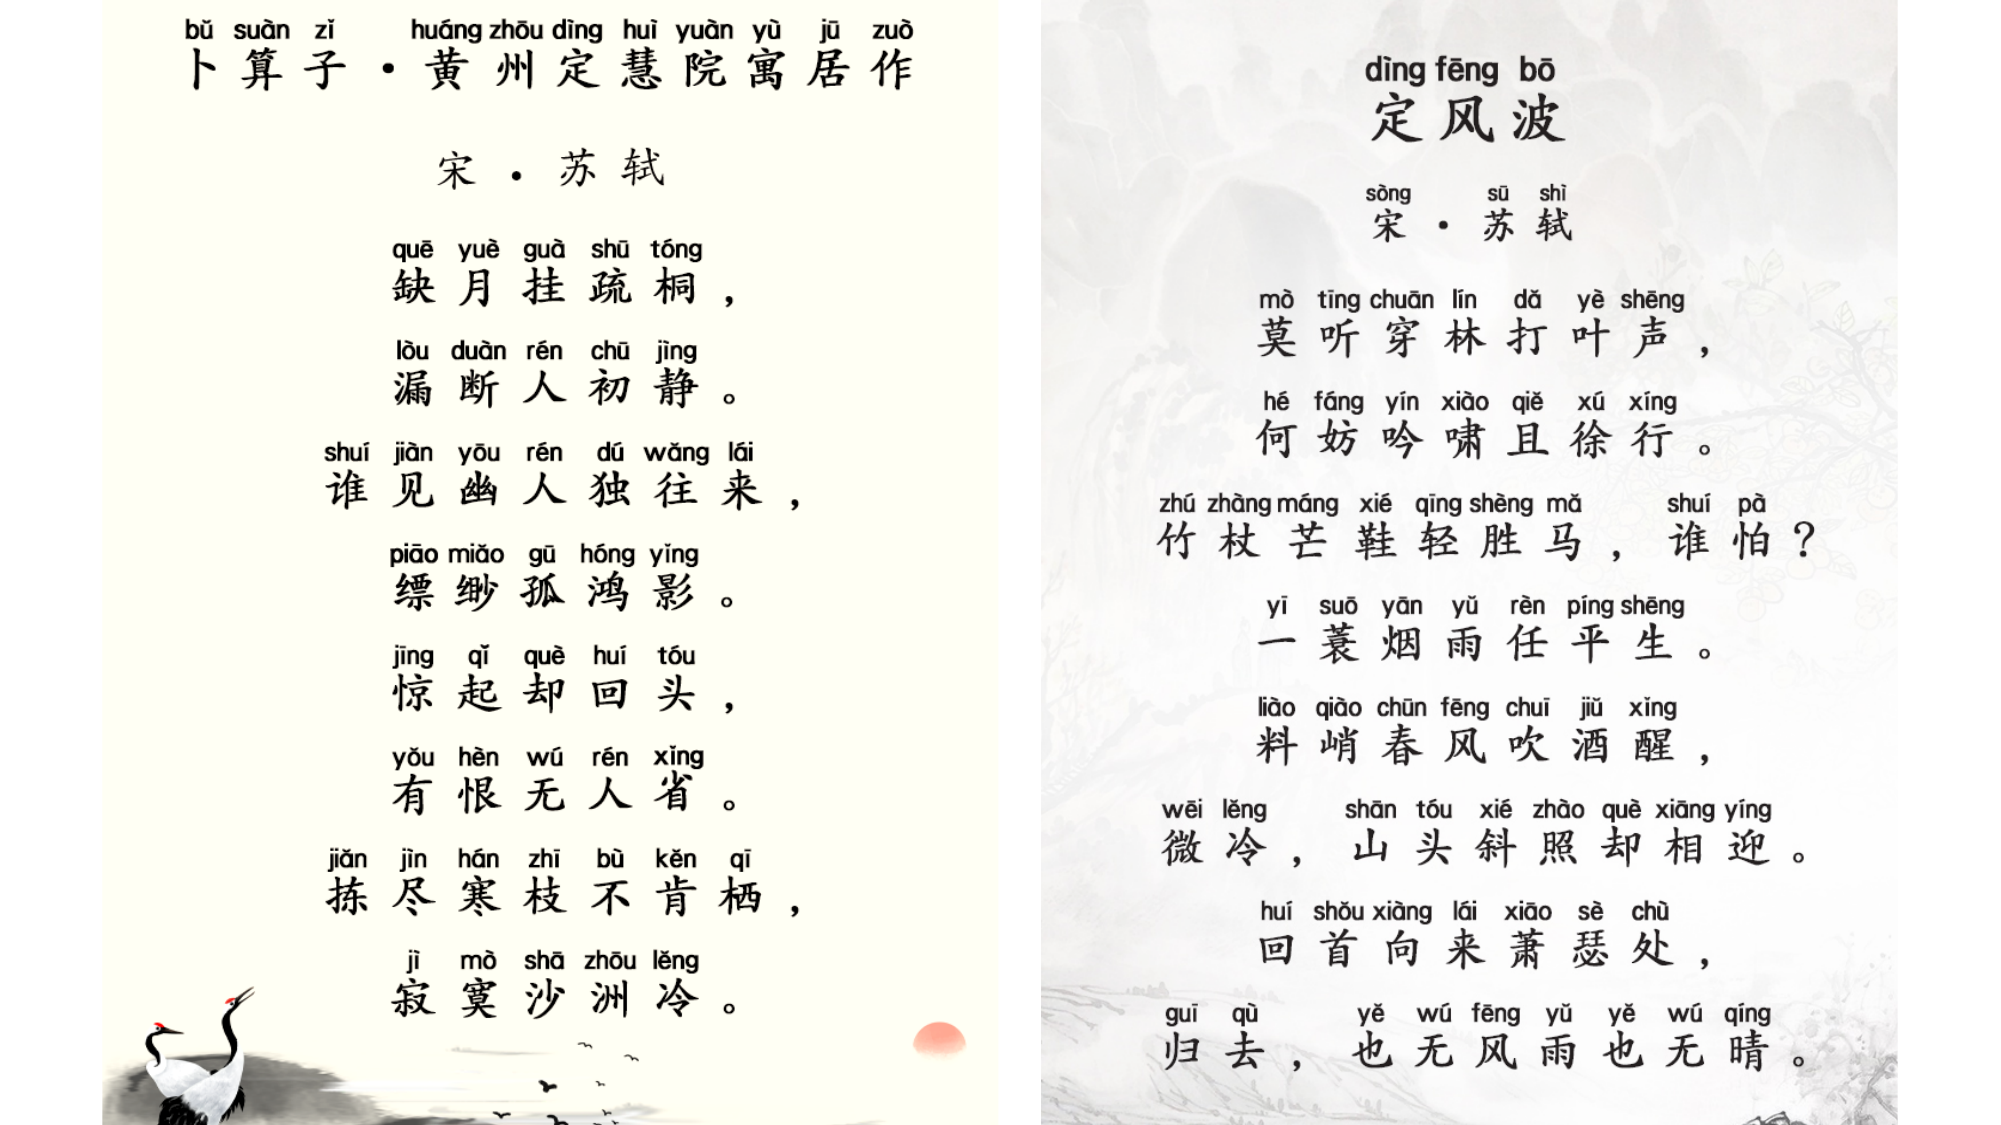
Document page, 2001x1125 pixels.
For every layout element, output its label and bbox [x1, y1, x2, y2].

picture [1039, 0, 1899, 1125]
picture [101, 0, 999, 1125]
